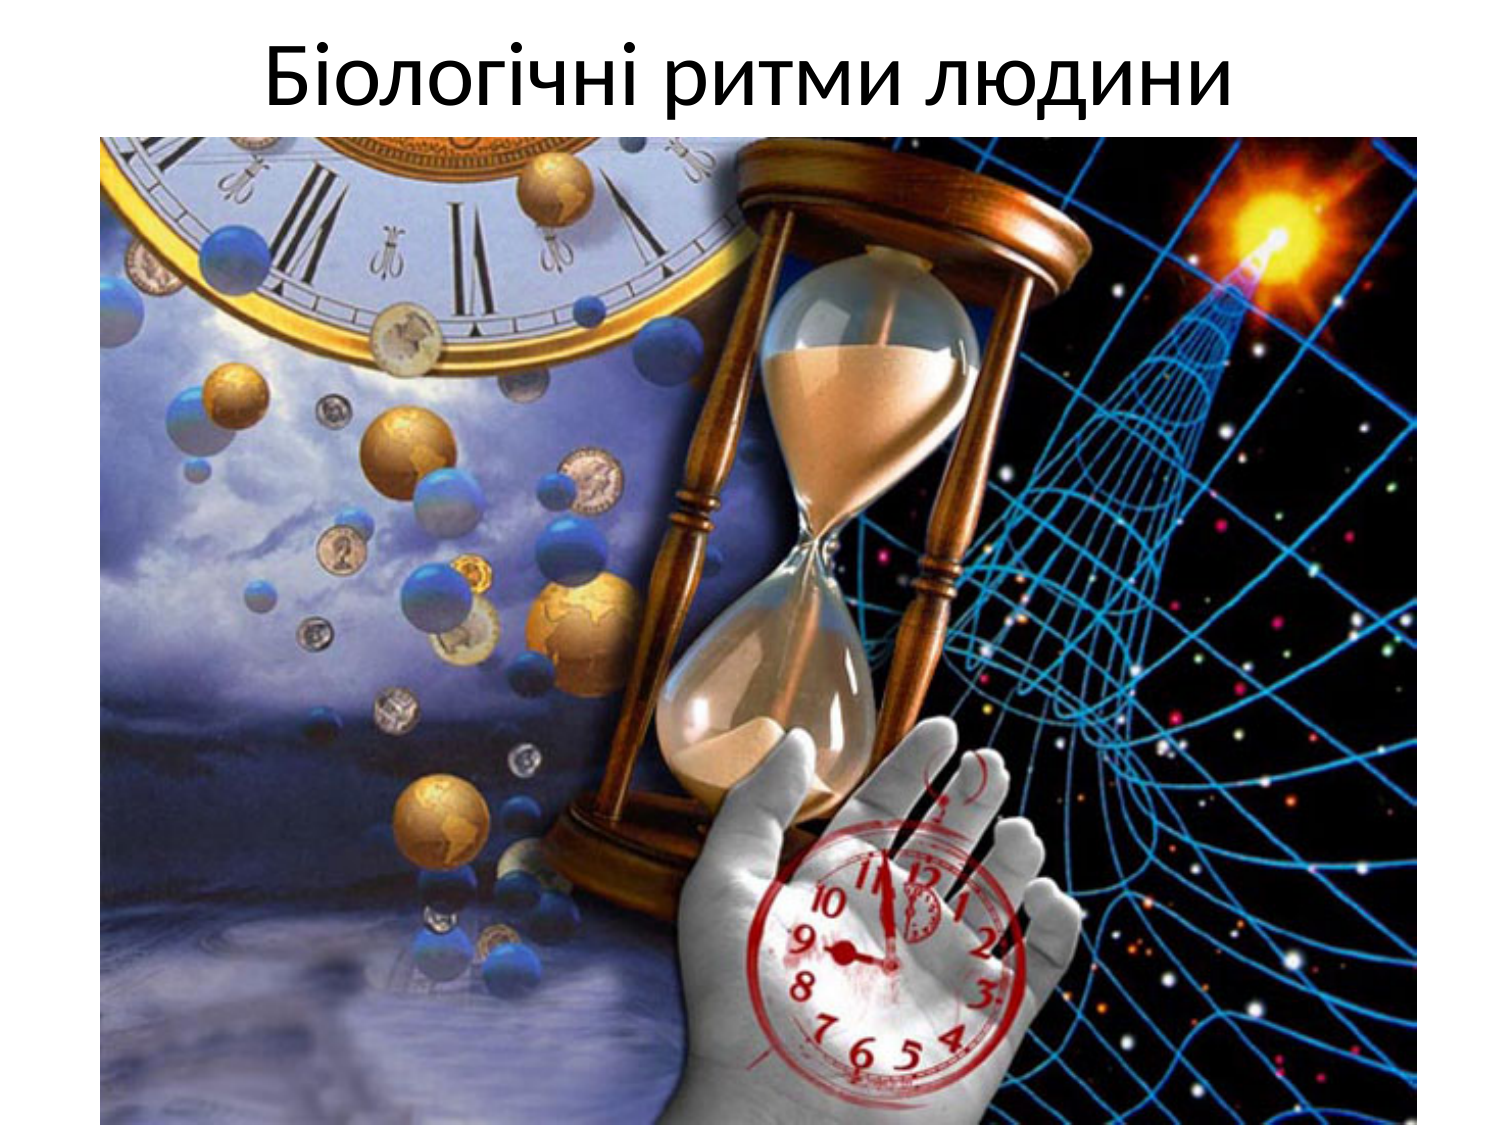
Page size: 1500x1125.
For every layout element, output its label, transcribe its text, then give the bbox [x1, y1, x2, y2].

title Біологічні ритми людини [112, 0, 1388, 134]
picture [100, 136, 1417, 1125]
